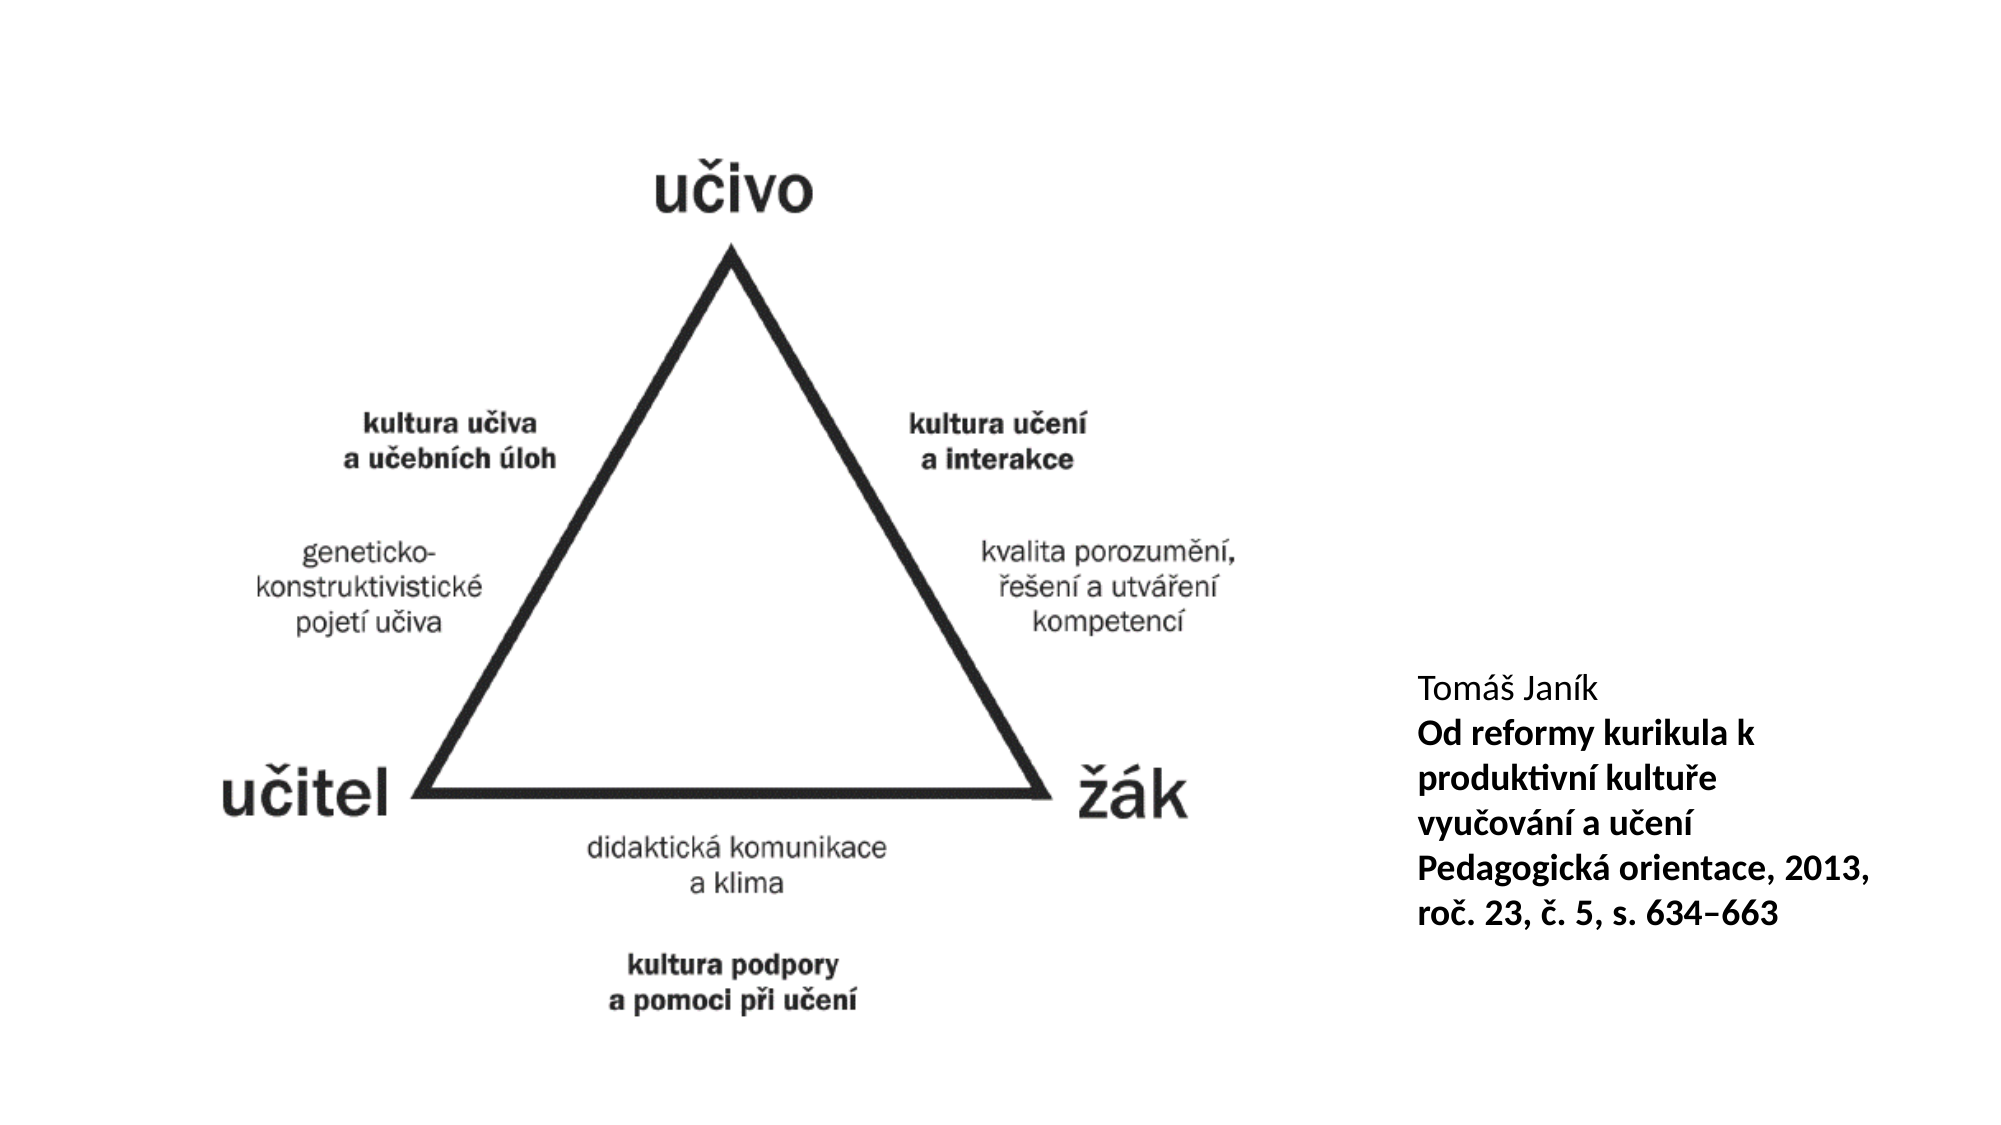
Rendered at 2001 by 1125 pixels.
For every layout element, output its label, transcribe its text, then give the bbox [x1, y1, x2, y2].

text_box Tomáš Janík Od reformy kurikula k produktivní kultuře vyučování a učení Pedagogická orientace, 2013, roč. 23, č. 5, s. 634–663 [1402, 655, 1891, 941]
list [181, 76, 1359, 1048]
